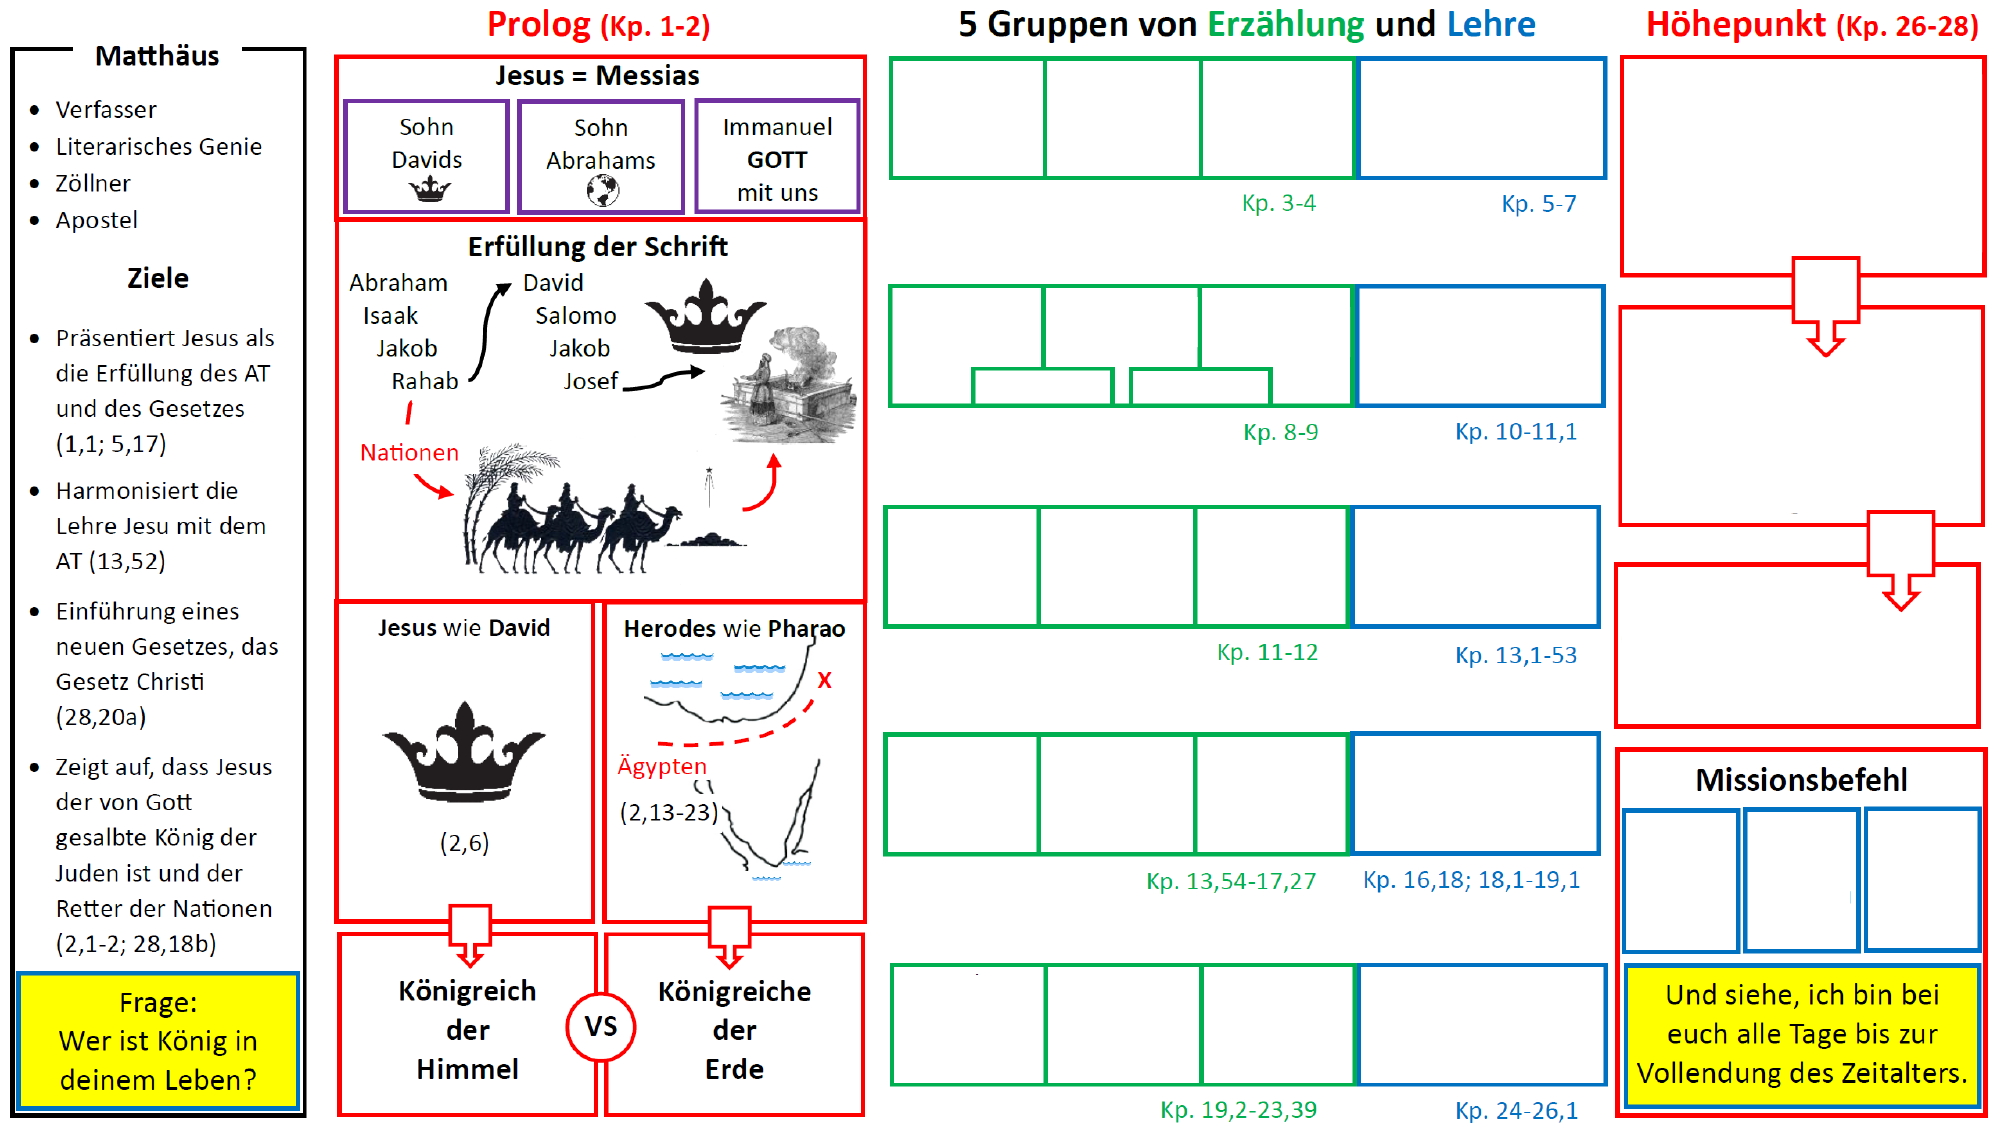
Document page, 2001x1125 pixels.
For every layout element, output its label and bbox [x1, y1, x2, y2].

text_box [1634, 327, 1939, 514]
picture [0, 4, 1999, 1125]
text_box [1621, 585, 1963, 720]
